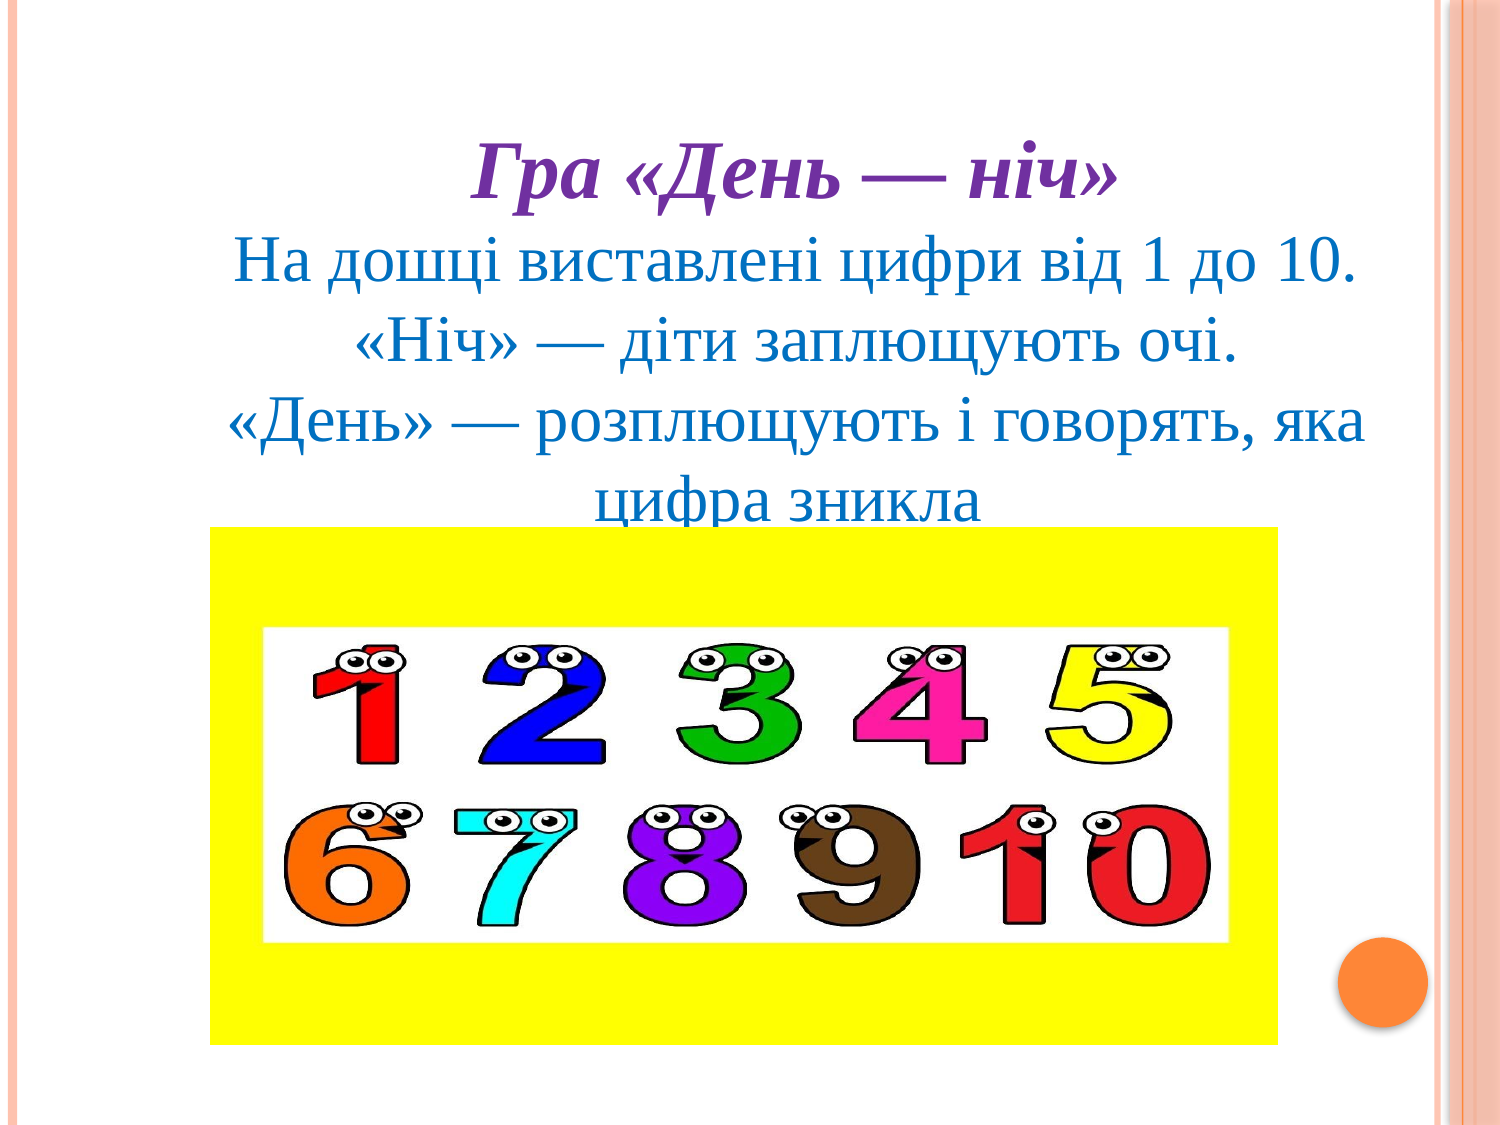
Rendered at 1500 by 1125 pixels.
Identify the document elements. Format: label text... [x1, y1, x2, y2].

text_box Гра «День — ніч» На дошці виставлені цифри від 1 до 10. «Ніч» — діти заплющують очі. «День» — розплющують і говорять, яка цифра зникла [210, 107, 1383, 543]
picture [210, 526, 1278, 1045]
